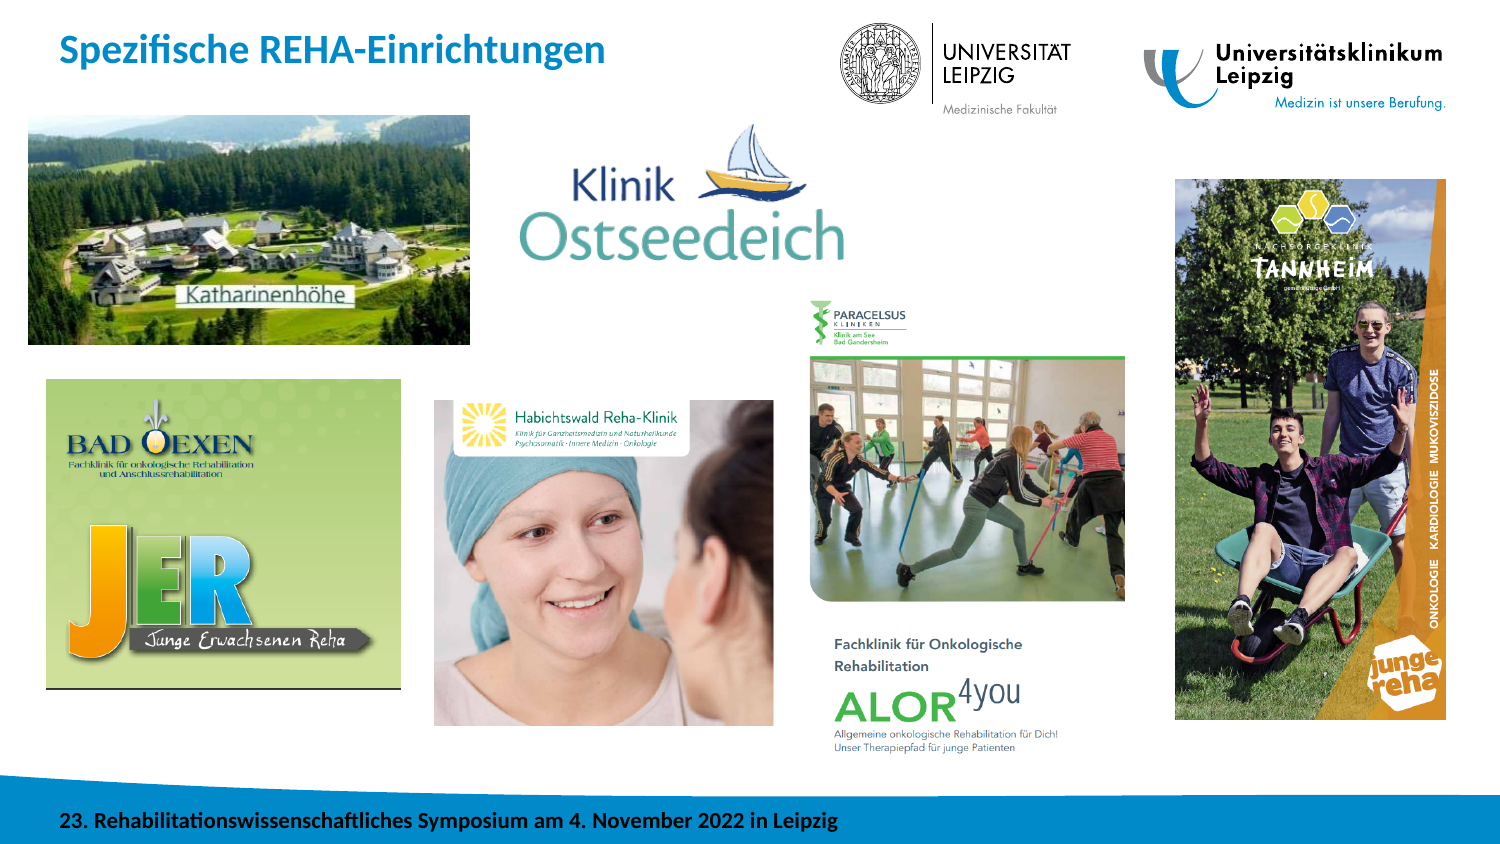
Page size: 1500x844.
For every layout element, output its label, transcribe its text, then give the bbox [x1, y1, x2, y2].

picture [431, 400, 774, 727]
picture [28, 114, 470, 345]
list Spezifische REHA-Einrichtungen [59, 21, 805, 121]
footer 23. Rehabilitationswissenschaftliches Symposium am 4. November 2022 in Leipzig [59, 805, 1152, 844]
picture [45, 379, 402, 690]
picture [1174, 179, 1446, 721]
picture [797, 293, 1125, 761]
picture [519, 122, 844, 261]
